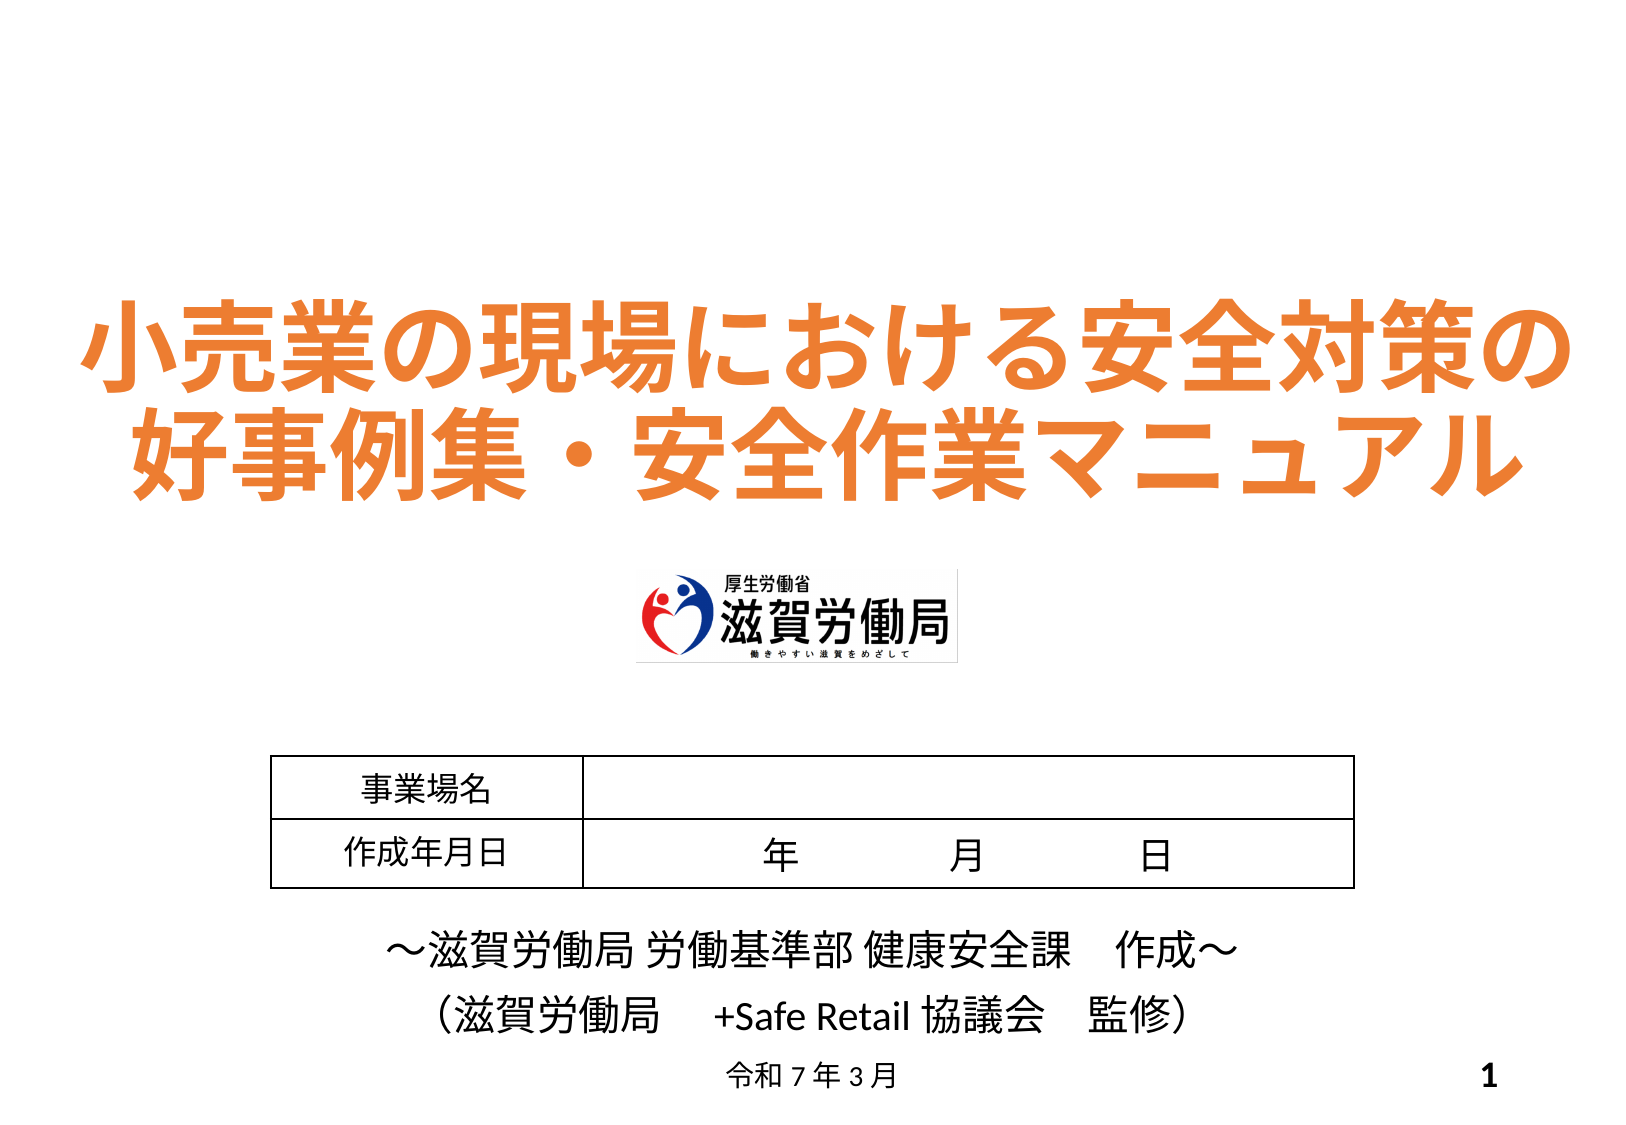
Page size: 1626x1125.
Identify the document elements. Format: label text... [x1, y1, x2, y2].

table_cell 作成年月日 [272, 820, 582, 887]
picture [636, 569, 958, 663]
table_header [584, 757, 1353, 818]
subtitle ～滋賀労働局 労働基準部 健康安全課 作成～ （滋賀労働局 +Safe Retail協議会 監修） 令和7年3月 [203, 921, 1422, 1115]
table_header 事業場名 [272, 757, 582, 818]
slide_number 1 [1147, 1042, 1514, 1103]
table_cell 年 月 日 [584, 820, 1353, 887]
title 小売業の現場における安全対策の 好事例集・安全作業マニュアル [53, 184, 1605, 522]
